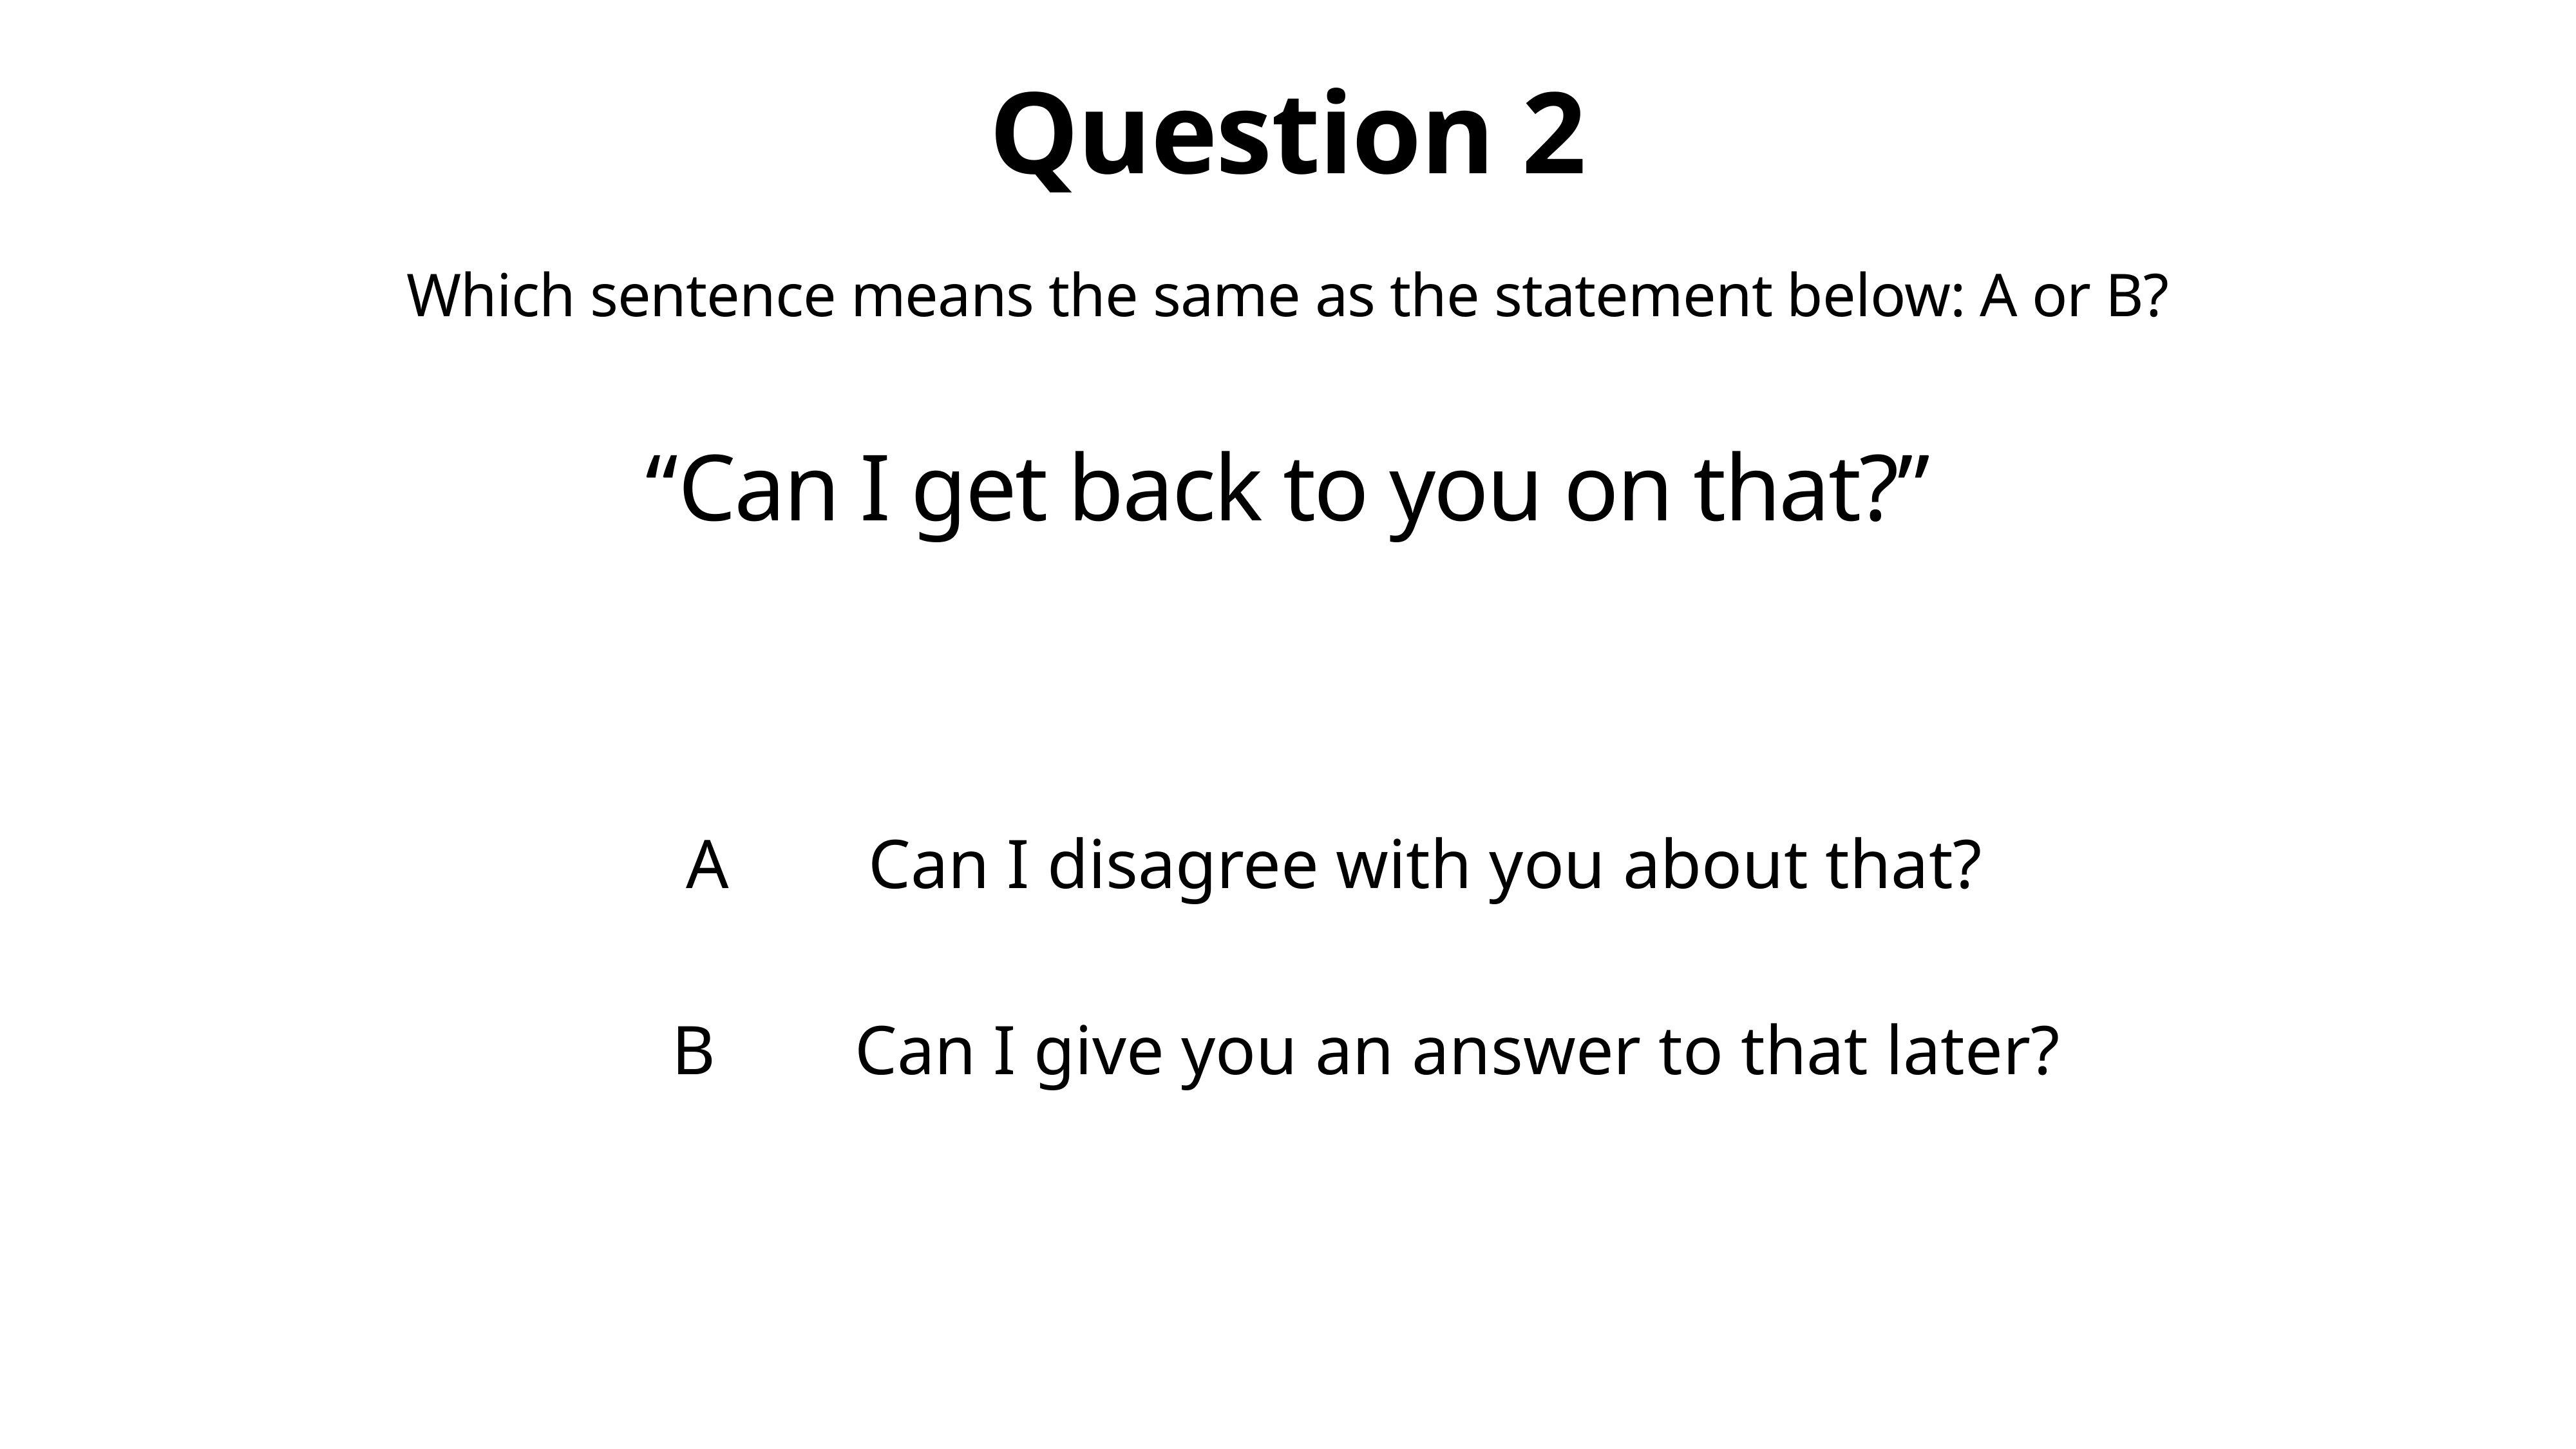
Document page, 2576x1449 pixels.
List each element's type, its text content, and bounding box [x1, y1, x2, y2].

list Which sentence means the same as the statement below: A or B? [128, 252, 2448, 341]
title Question 2 [128, 81, 2448, 252]
text_box B Can I give you an answer to that later? [666, 1011, 2067, 1095]
list “Can I get back to you on that?” [128, 423, 2448, 1311]
text_box A Can I disagree with you about that? [681, 825, 1989, 909]
